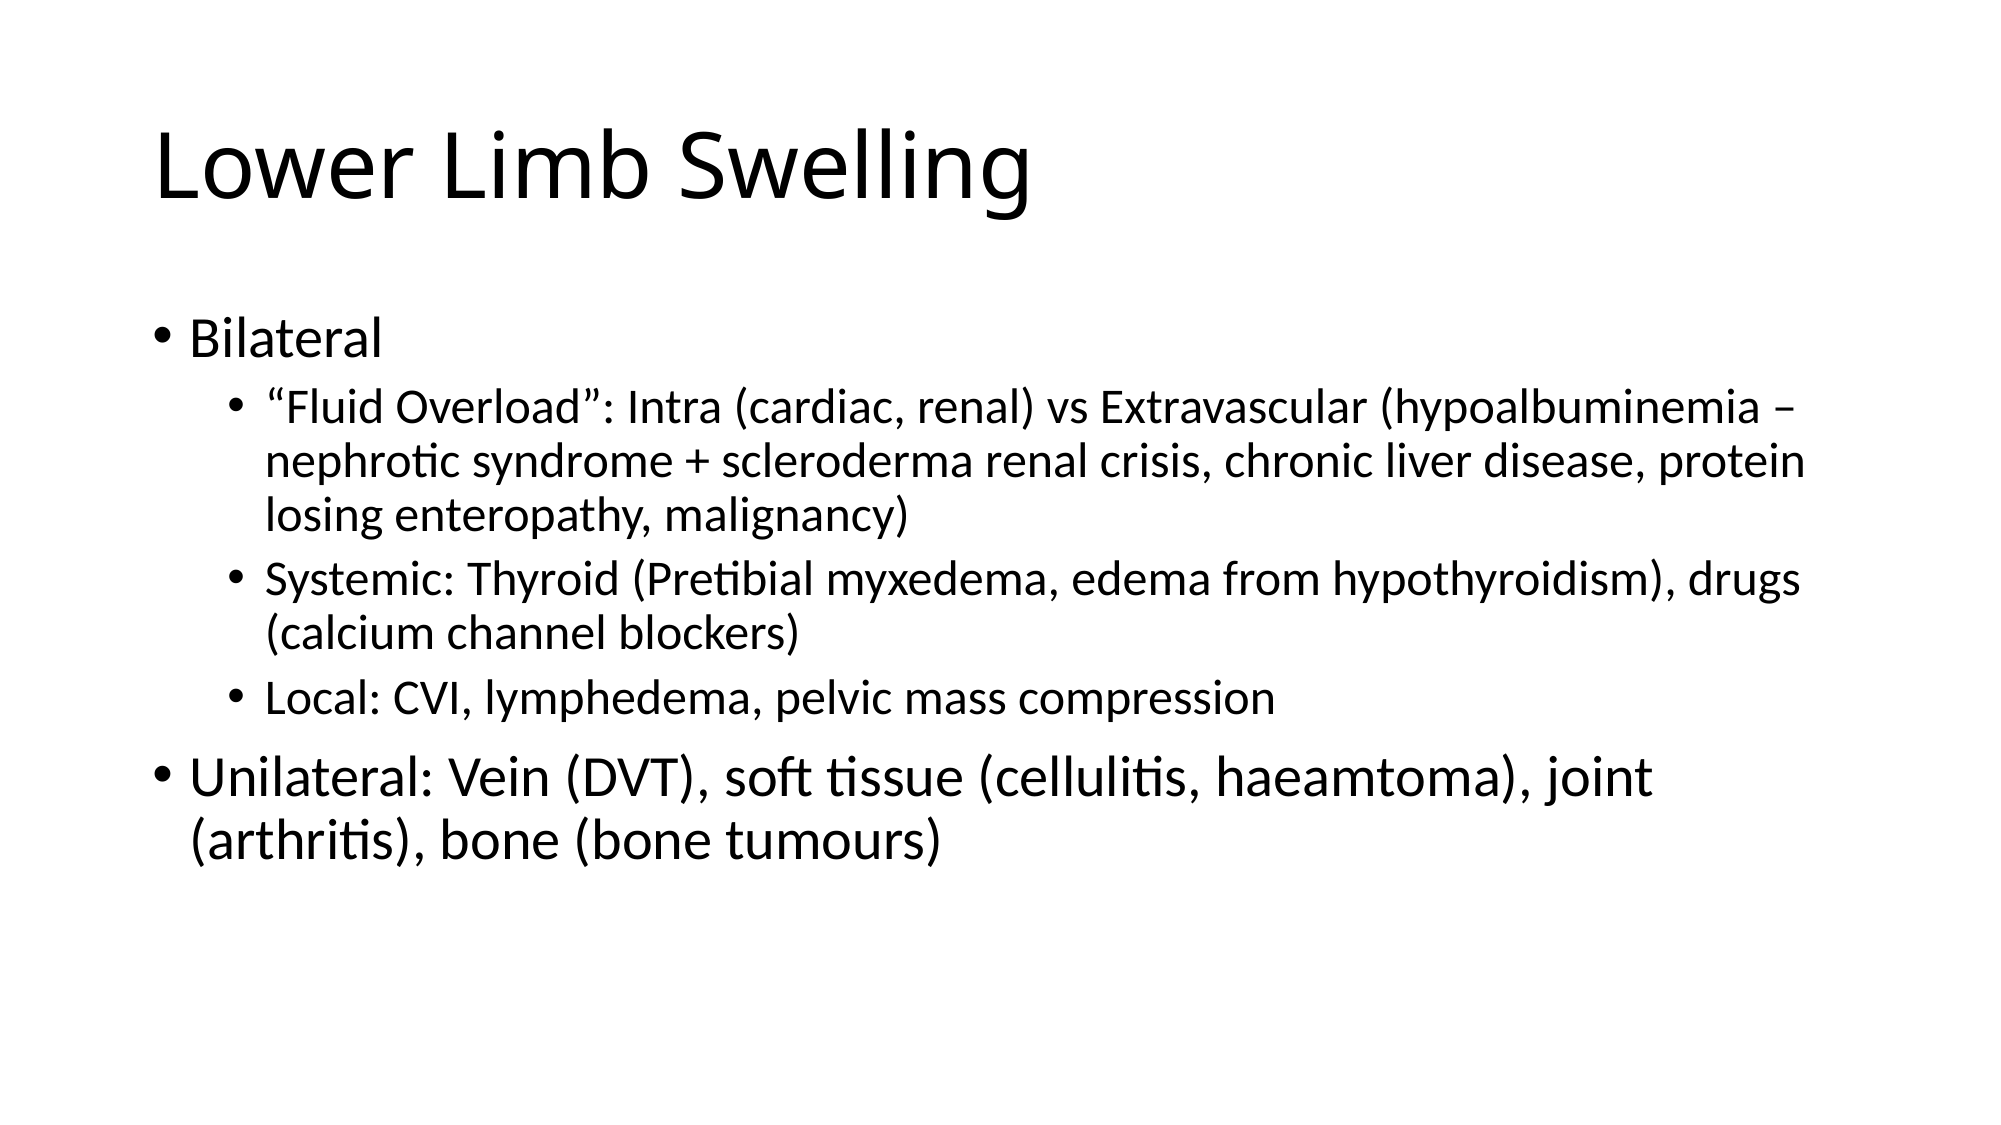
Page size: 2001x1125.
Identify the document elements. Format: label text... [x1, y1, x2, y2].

list Bilateral “Fluid Overload”: Intra (cardiac, renal) vs Extravascular (hypoalbuminemia – nephrotic syndrome + scleroderma renal crisis, chronic liver disease, protein losing enteropathy, malignancy) Systemic: Thyroid (Pretibial myxedema, edema from hypothyroidism), drugs (calcium channel blockers) Local: CVI, lymphedema, pelvic mass compression Unilateral: Vein (DVT), soft tissue (cellulitis, haeamtoma), joint (arthritis), bone (bone tumours) [137, 299, 1863, 1014]
title Lower Limb Swelling [137, 59, 1863, 278]
